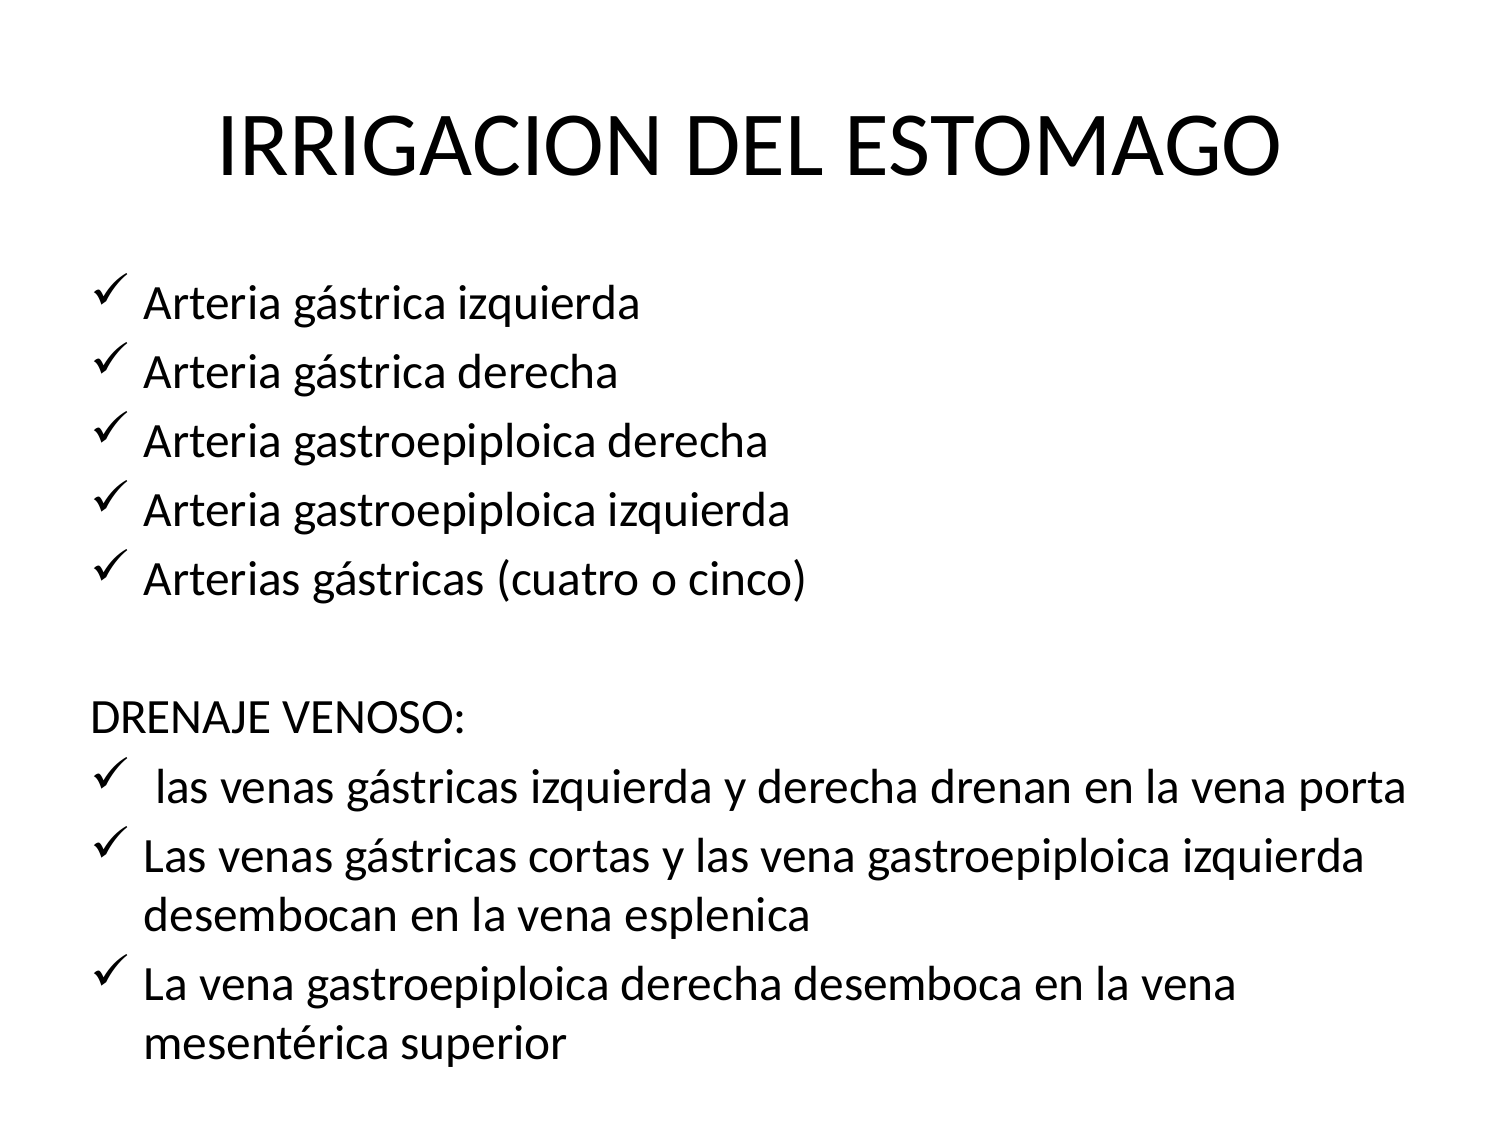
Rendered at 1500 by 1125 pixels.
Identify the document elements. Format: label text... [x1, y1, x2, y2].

title IRRIGACION DEL ESTOMAGO [75, 45, 1425, 233]
list Arteria gástrica izquierda Arteria gástrica derecha Arteria gastroepiploica derecha Arteria gastroepiploica izquierda Arterias gástricas (cuatro o cinco) DRENAJE VENOSO: las venas gástricas izquierda y derecha drenan en la vena porta Las venas gástricas cortas y las vena gastroepiploica izquierda desembocan en la vena esplenica La vena gastroepiploica derecha desemboca en la vena mesentérica superior [75, 262, 1425, 1094]
